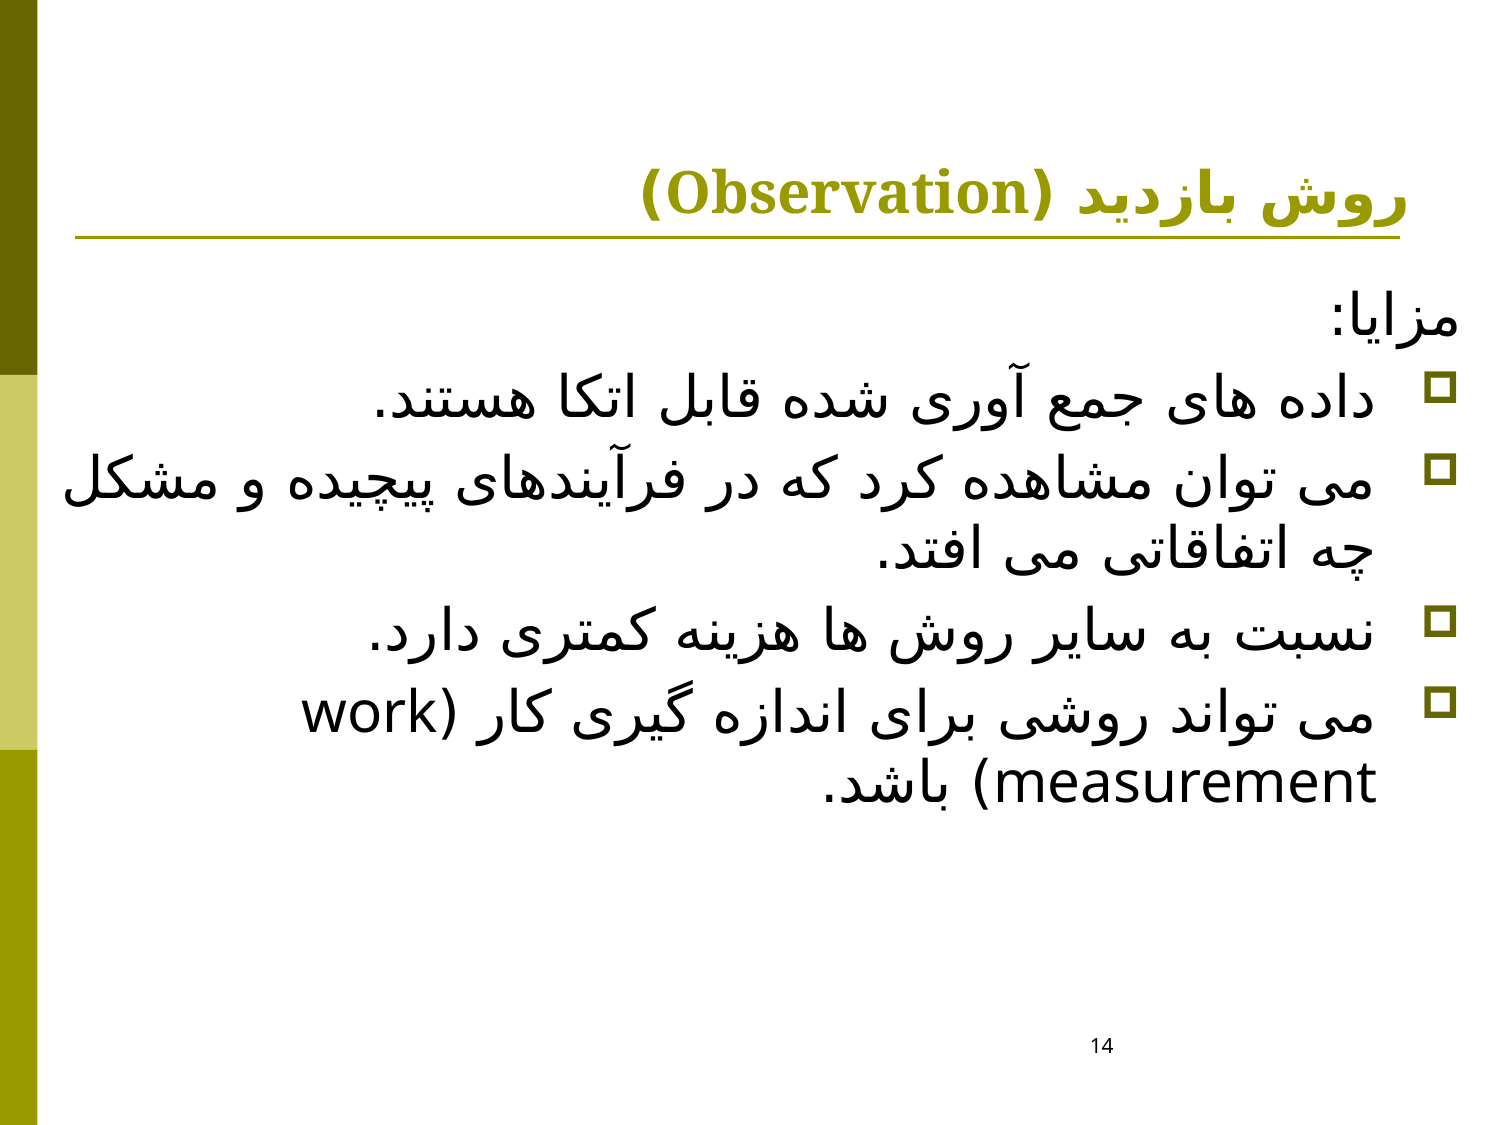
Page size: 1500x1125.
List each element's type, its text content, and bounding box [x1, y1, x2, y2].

slide_number 14 [1074, 1024, 1426, 1101]
list مزایا: داده های جمع آوری شده قابل اتکا هستند. می توان مشاهده کرد که در فرآیندهای پیچیده و مشکل چه اتفاقاتی می افتد. نسبت به سایر روش ها هزینه کمتری دارد. می تواند روشی برای اندازه گیری کار (work measurement) باشد. [11, 269, 1477, 1013]
title روش بازدید (Observation) [74, 45, 1426, 233]
